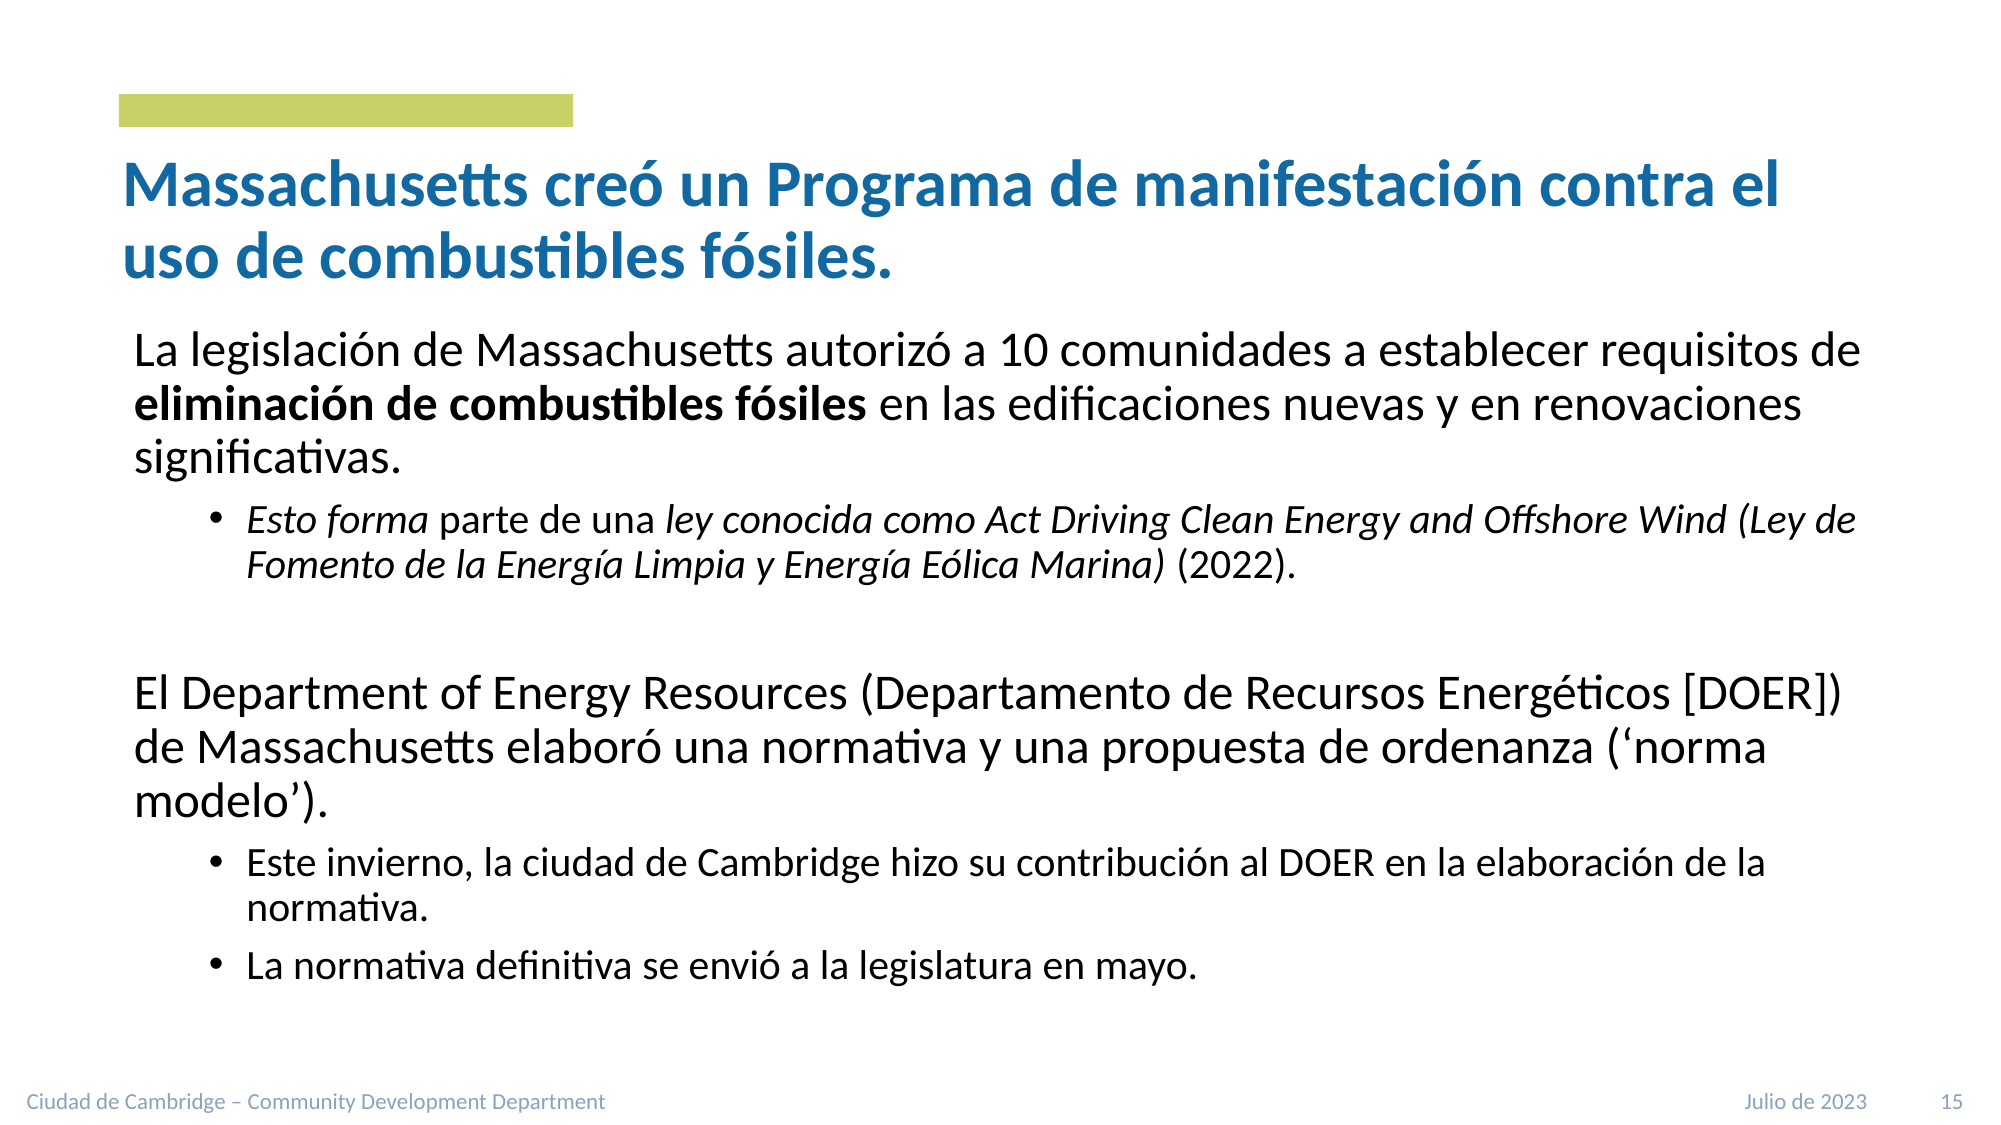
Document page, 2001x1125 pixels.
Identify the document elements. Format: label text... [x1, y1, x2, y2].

slide_number Julio de 2023 15 [1529, 1078, 1980, 1122]
list La legislación de Massachusetts autorizó a 10 comunidades a establecer requisitos de eliminación de combustibles fósiles en las edificaciones nuevas y en renovaciones significativas. Esto forma parte de una ley conocida como Act Driving Clean Energy and Offshore Wind (Ley de Fomento de la Energía Limpia y Energía Eólica Marina) (2022). El Department of Energy Resources (Departamento de Recursos Energéticos [DOER]) de Massachusetts elaboró una normativa y una propuesta de ordenanza (‘norma modelo’). Este invierno, la ciudad de Cambridge hizo su contribución al DOER en la elaboración de la normativa. La normativa definitiva se envió a la legislatura en mayo. [118, 315, 1882, 1009]
title Massachusetts creó un Programa de manifestación contra el uso de combustibles fósiles. [107, 135, 1833, 308]
text_box [118, 93, 574, 128]
footer Ciudad de Cambridge – Community Development Department [11, 1078, 687, 1122]
